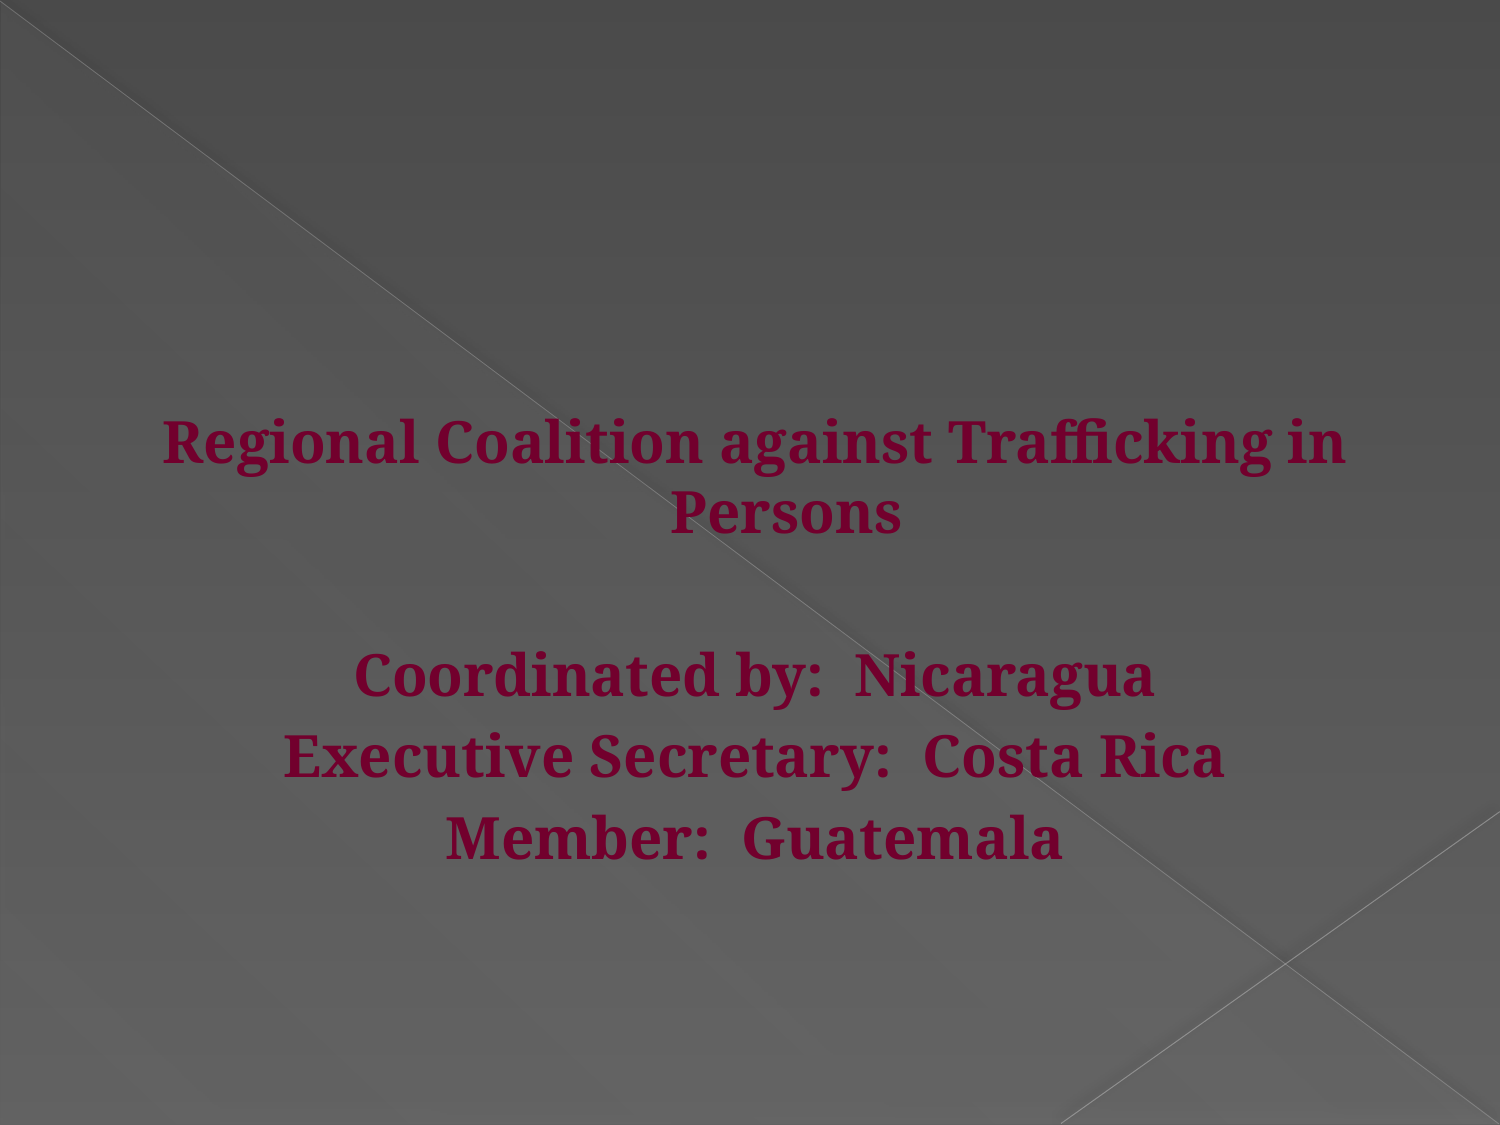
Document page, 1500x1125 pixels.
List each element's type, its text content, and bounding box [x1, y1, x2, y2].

list Regional Coalition against Trafficking in Persons Coordinated by: Nicaragua Executive Secretary: Costa Rica Member: Guatemala [75, 234, 1425, 1059]
title [75, 43, 1425, 118]
